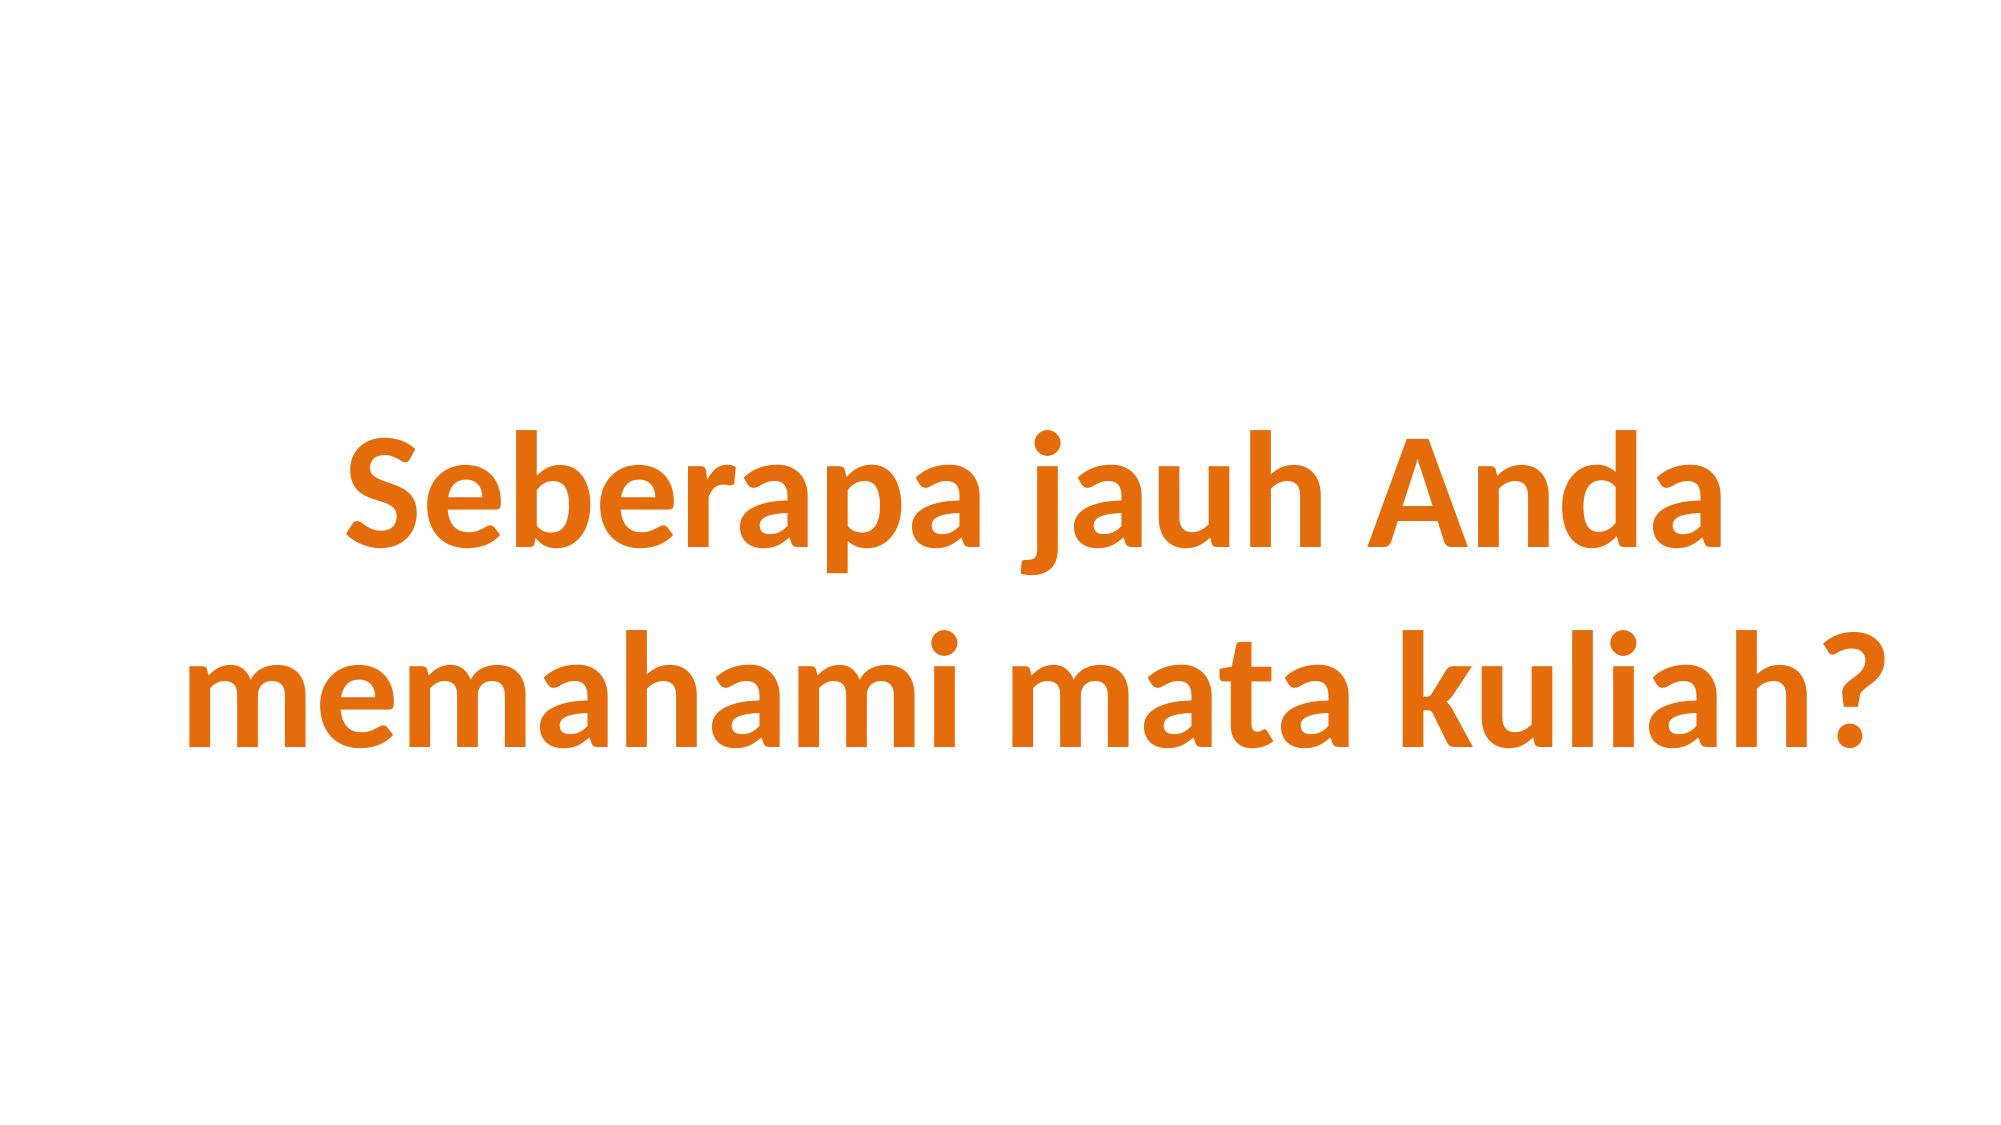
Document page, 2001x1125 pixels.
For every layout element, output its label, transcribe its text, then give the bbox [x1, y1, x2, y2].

title Seberapa jauh Anda memahami mata kuliah? [137, 487, 1938, 675]
